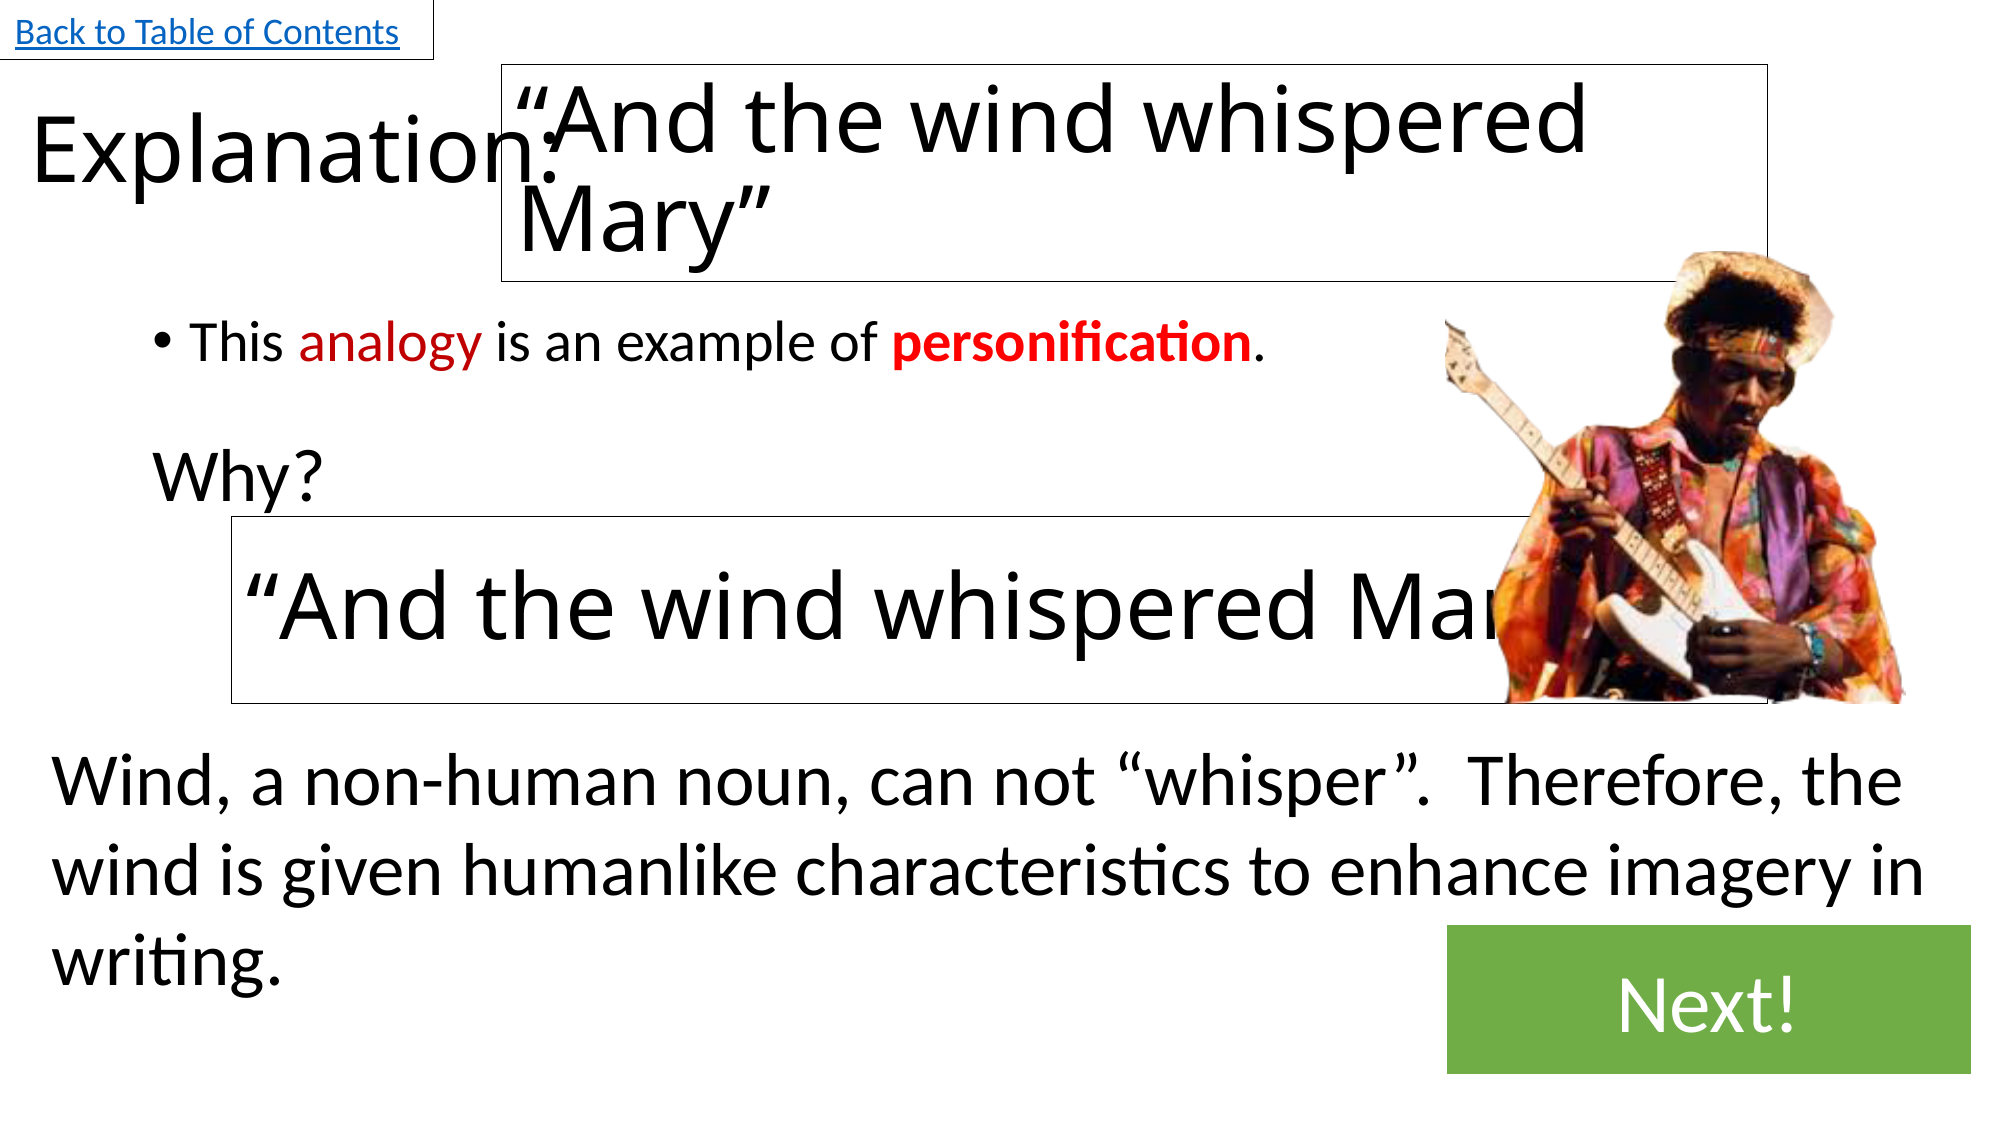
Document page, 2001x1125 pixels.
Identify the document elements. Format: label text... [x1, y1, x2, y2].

text_box “And the wind whispered Mary” [501, 64, 1768, 282]
text_box Back to Table of Contents [0, 0, 434, 60]
list This analogy is an example of personification. [137, 304, 1444, 399]
text_box Why? [137, 419, 358, 524]
text_box Next! [1443, 1008, 1974, 1077]
title “And the wind whispered Mary” [231, 516, 1444, 704]
picture [1444, 251, 1906, 704]
text_box Wind, a non-human noun, can not “whisper”. Therefore, the wind is given humanlike characteristics to enhance imagery in writing. [37, 722, 1985, 1008]
text_box Explanation: [14, 44, 1740, 262]
